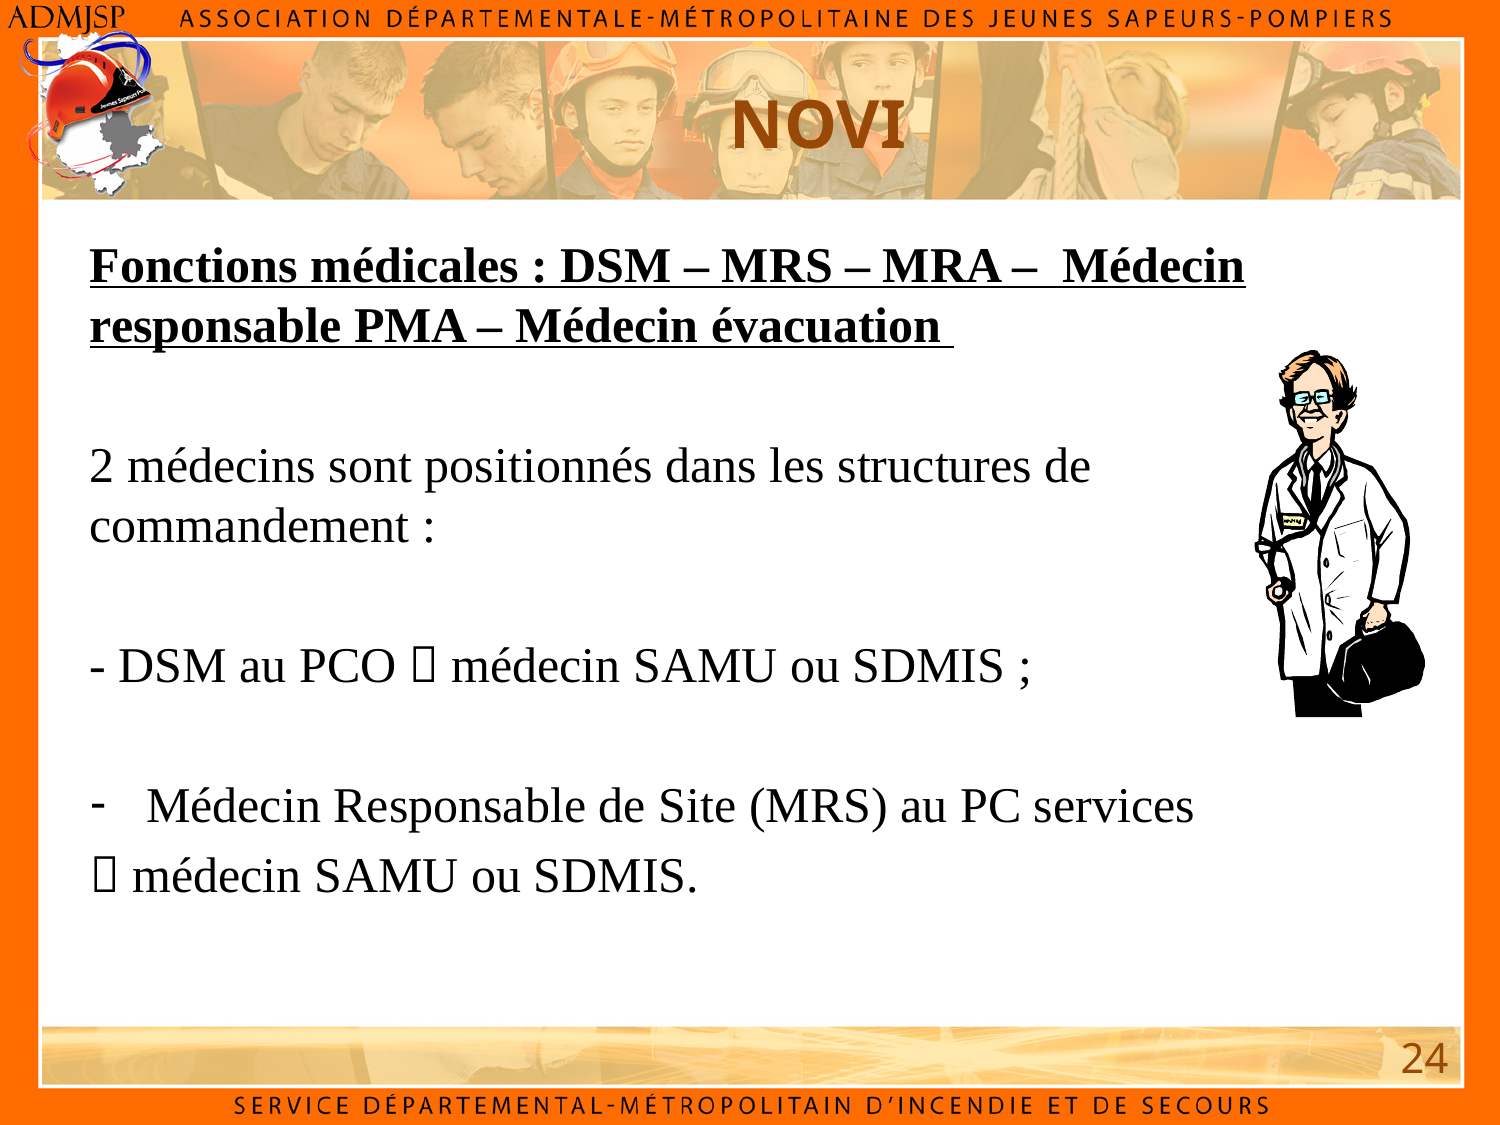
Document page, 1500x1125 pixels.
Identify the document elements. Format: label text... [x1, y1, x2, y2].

picture [0, 0, 1500, 1125]
text_box Fonctions médicales : DSM – MRS – MRA – Médecin responsable PMA – Médecin évacuation 2 médecins sont positionnés dans les structures de commandement : - DSM au PCO  médecin SAMU ou SDMIS ; Médecin Responsable de Site (MRS) au PC services  médecin SAMU ou SDMIS. [75, 224, 1424, 910]
title NOVI [183, 45, 1454, 200]
text_box 24 [1113, 1029, 1464, 1090]
